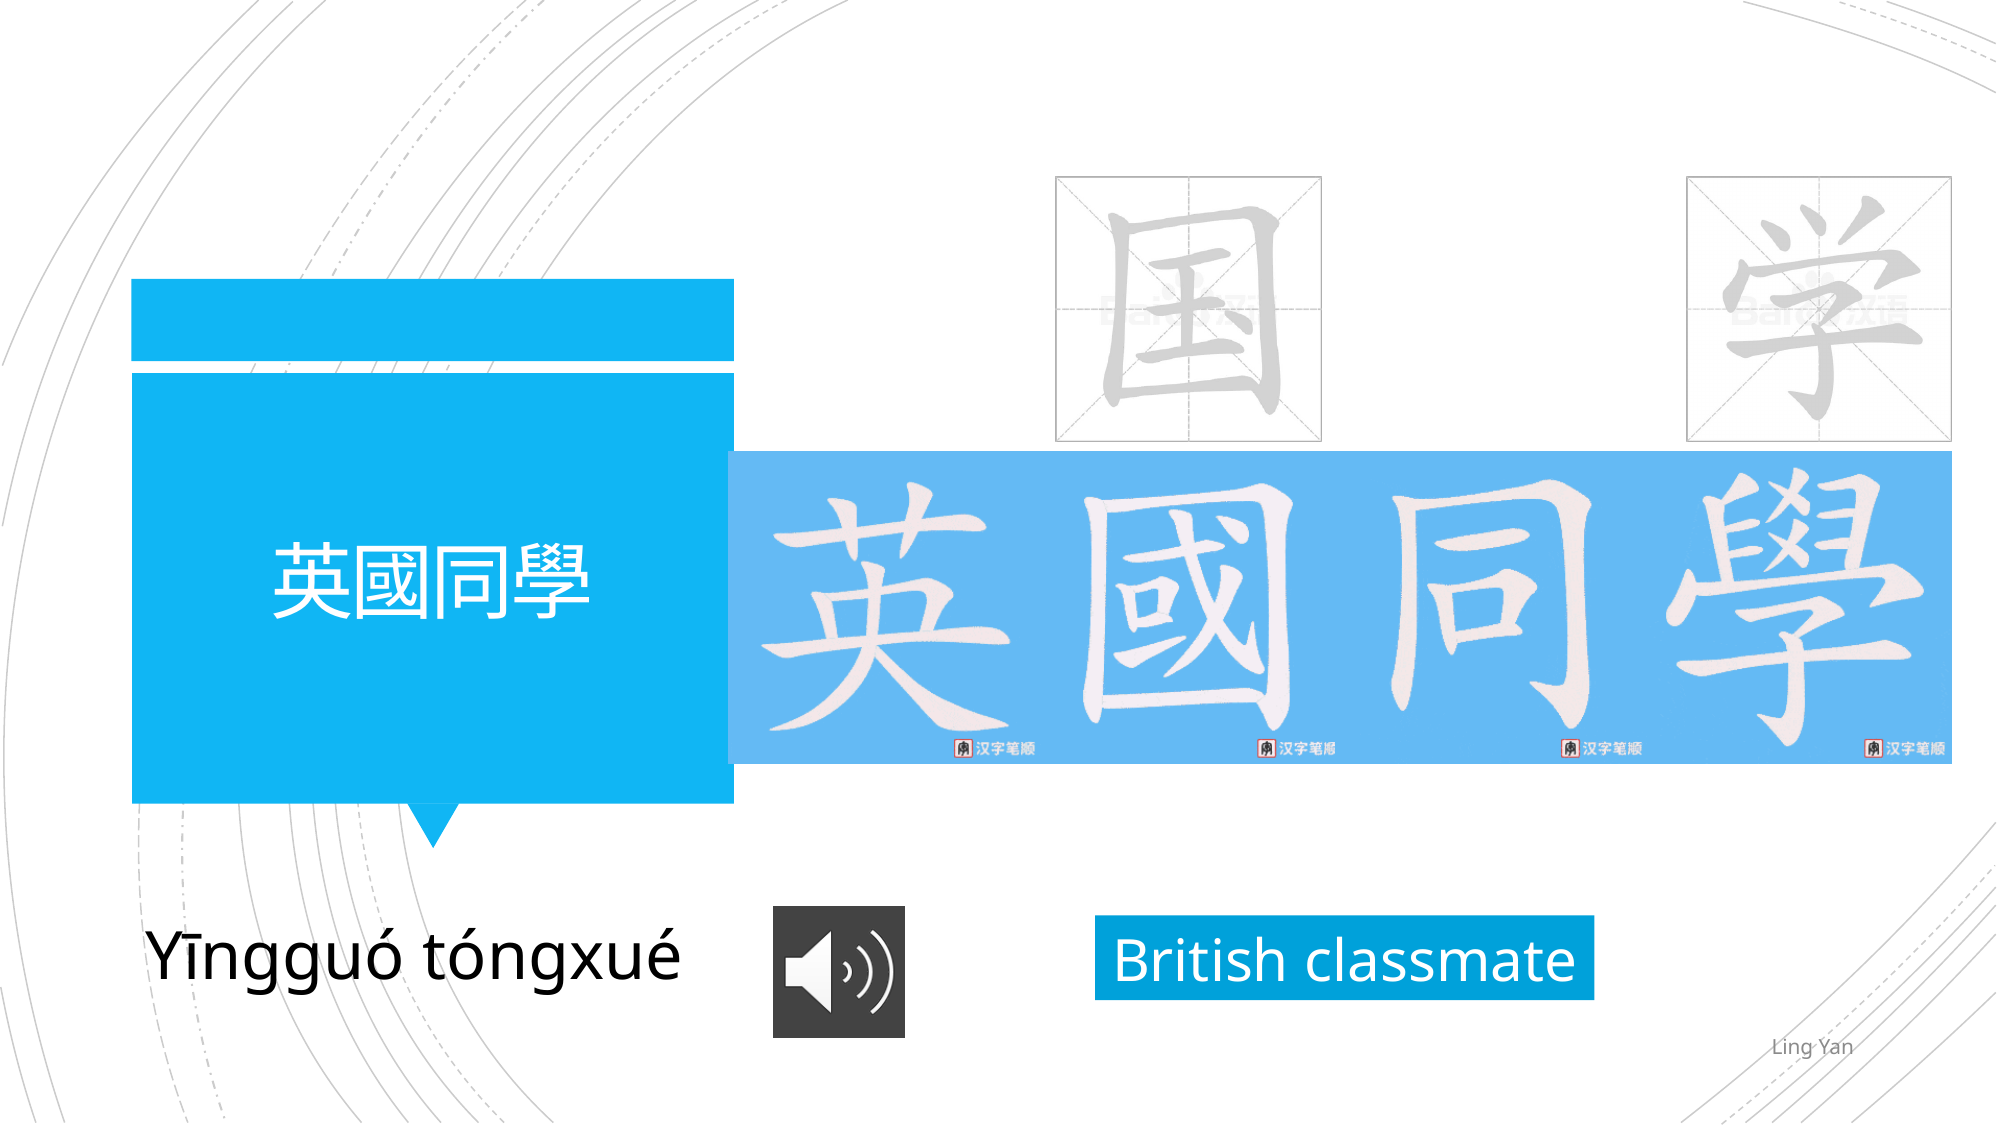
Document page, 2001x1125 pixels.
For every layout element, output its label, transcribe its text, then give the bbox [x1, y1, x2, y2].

picture [1055, 175, 1322, 442]
picture [1042, 451, 1952, 765]
footer Ling Yan [131, 1021, 1869, 1074]
picture [772, 904, 907, 1039]
title 英國同學 [145, 385, 720, 789]
picture [1686, 175, 1952, 442]
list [728, 451, 1042, 765]
text_box British classmate [1095, 915, 1595, 1001]
text_box Yīngguó tóngxué [130, 905, 729, 1000]
